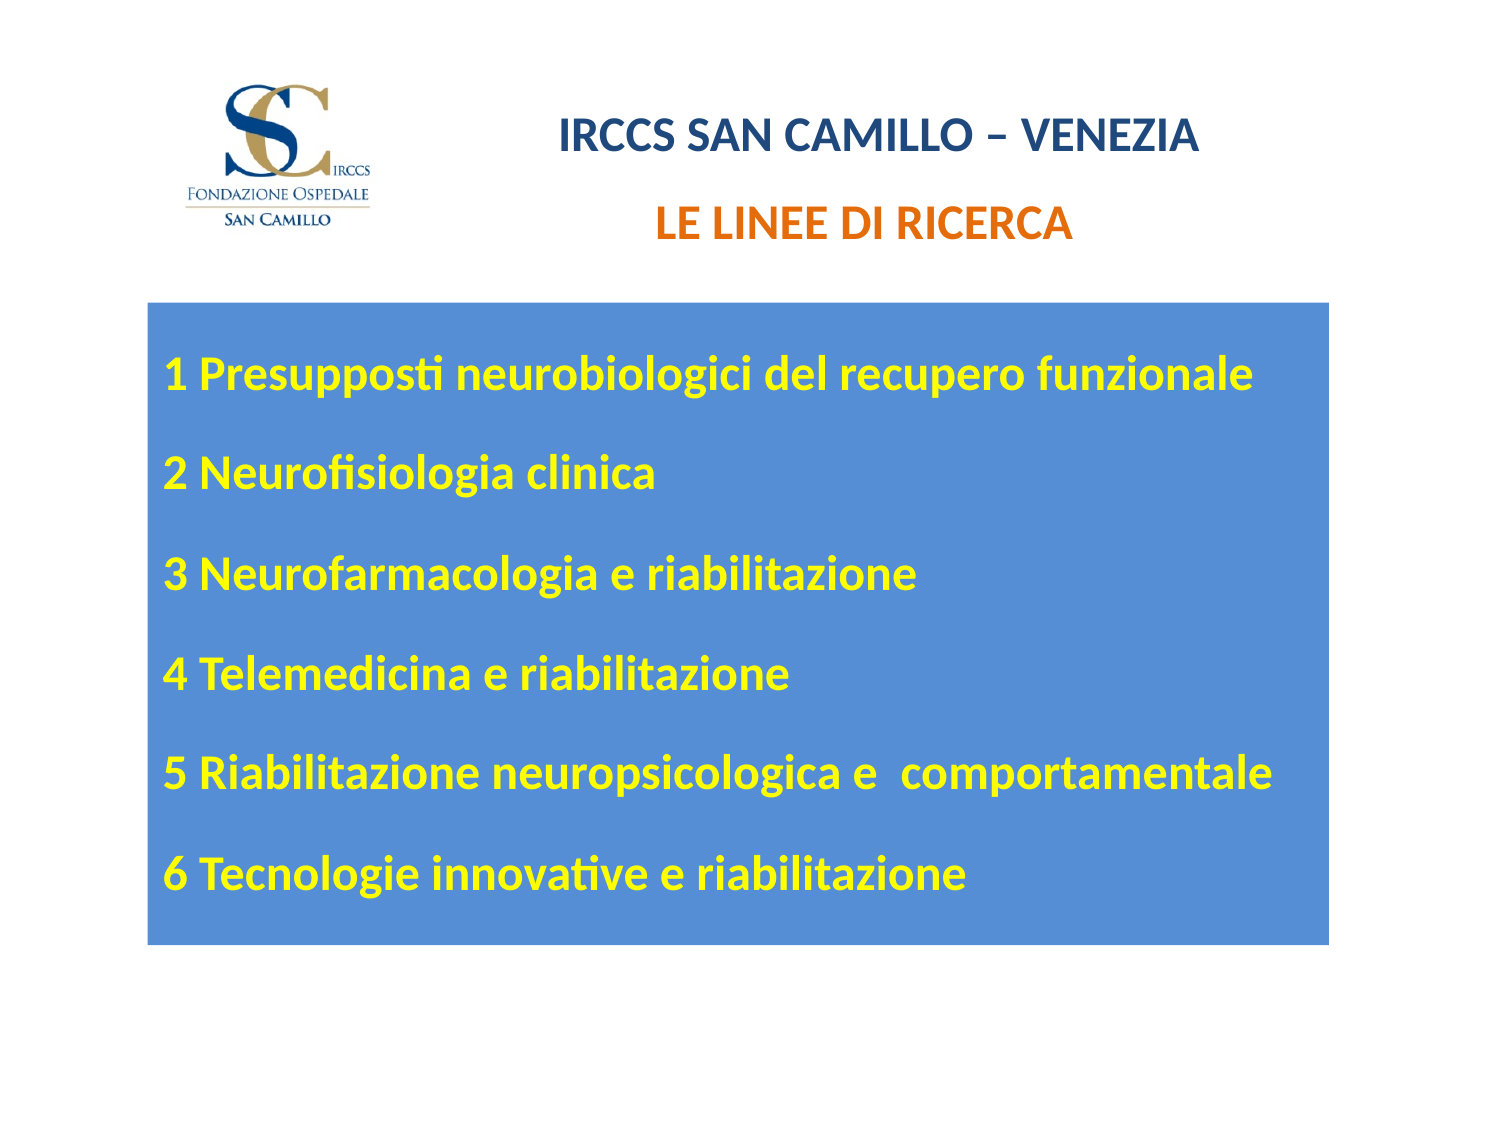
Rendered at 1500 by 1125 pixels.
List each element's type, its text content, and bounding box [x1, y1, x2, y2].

picture [147, 66, 408, 245]
list 1 Presupposti neurobiologici del recupero funzionale 2 Neurofisiologia clinica 3 Neurofarmacologia e riabilitazione 4 Telemedicina e riabilitazione 5 Riabilitazione neuropsicologica e comportamentale 6 Tecnologie innovative e riabilitazione [147, 302, 1330, 946]
title IRCCS SAN CAMILLO – VENEZIA LE LINEE DI RICERCA [289, 73, 1249, 278]
